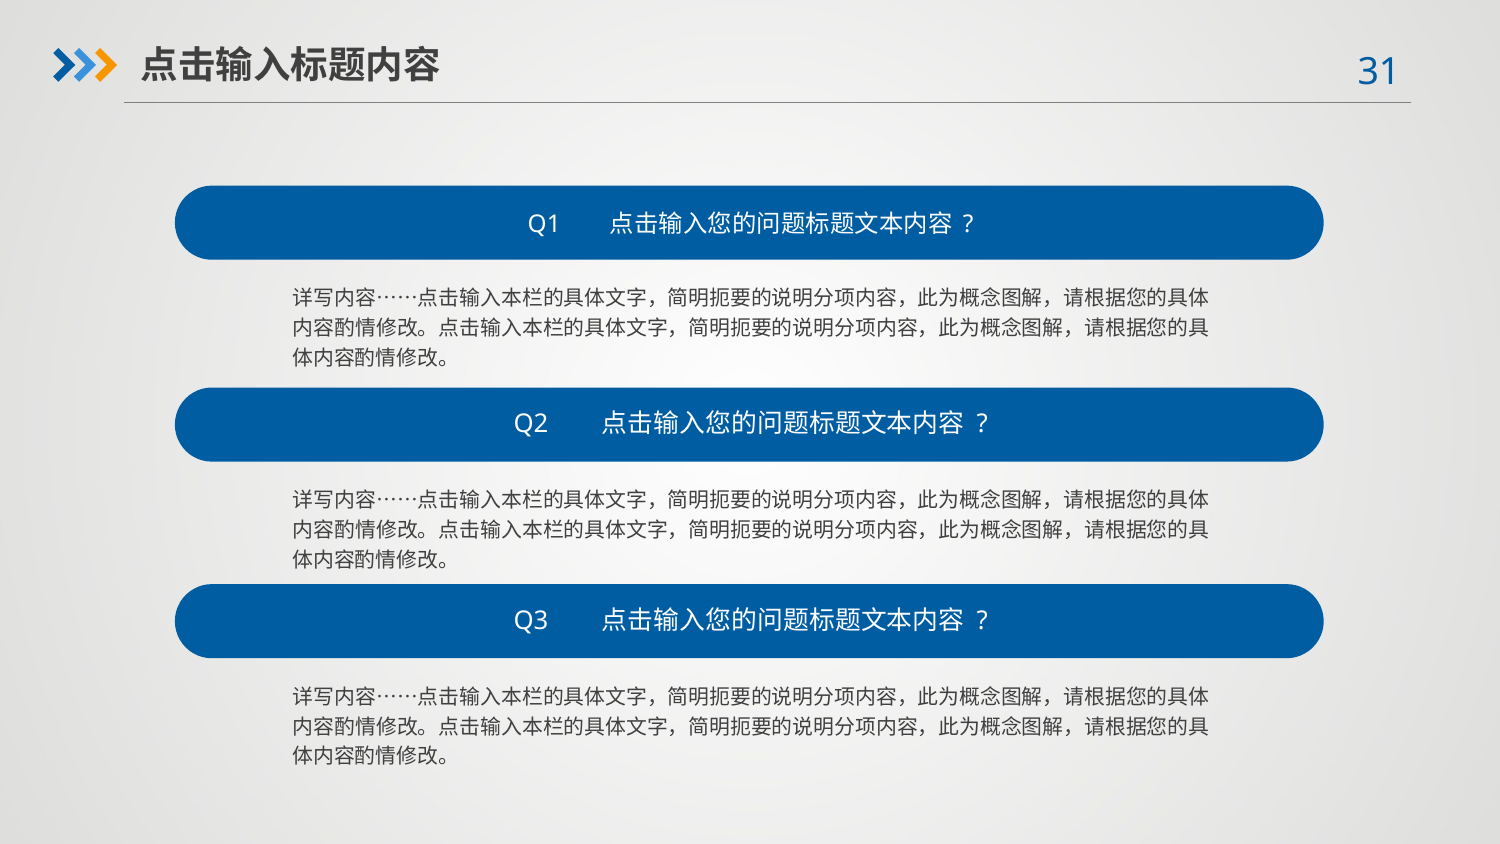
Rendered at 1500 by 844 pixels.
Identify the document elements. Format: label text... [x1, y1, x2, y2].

picture [0, 0, 1500, 844]
text_box [174, 584, 1324, 659]
text_box Q2 点击输入您的问题标题文本内容 ? [502, 399, 999, 450]
text_box Q1 点击输入您的问题标题文本内容 ? [502, 197, 999, 248]
text_box [174, 387, 1324, 462]
text_box 点击输入标题内容 [140, 32, 491, 95]
text_box 详写内容……点击输入本栏的具体文字，简明扼要的说明分项内容，此为概念图解，请根据您的具体内容酌情修改。点击输入本栏的具体文字，简明扼要的说明分项内容，此为概念图解，请根据您的具体内容酌情修改。 [292, 481, 1209, 572]
text_box 详写内容……点击输入本栏的具体文字，简明扼要的说明分项内容，此为概念图解，请根据您的具体内容酌情修改。点击输入本栏的具体文字，简明扼要的说明分项内容，此为概念图解，请根据您的具体内容酌情修改。 [292, 279, 1209, 370]
text_box 详写内容……点击输入本栏的具体文字，简明扼要的说明分项内容，此为概念图解，请根据您的具体内容酌情修改。点击输入本栏的具体文字，简明扼要的说明分项内容，此为概念图解，请根据您的具体内容酌情修改。 [292, 678, 1209, 769]
text_box [174, 185, 1324, 260]
text_box Q3 点击输入您的问题标题文本内容 ? [502, 595, 999, 647]
